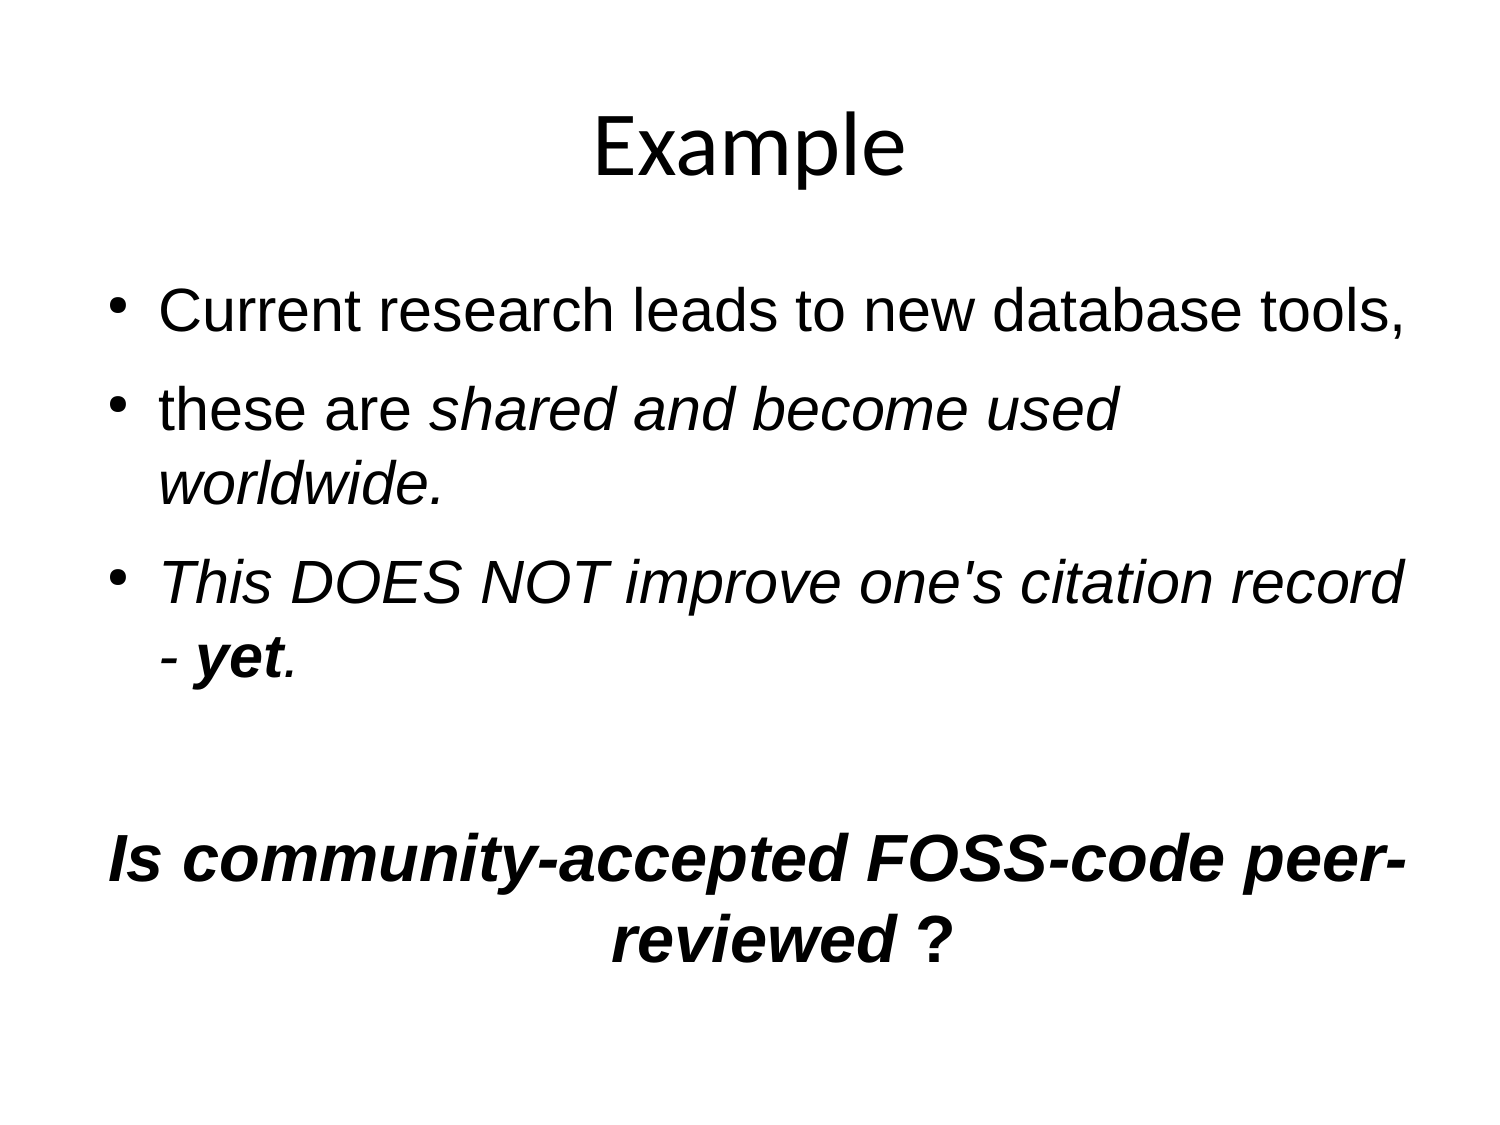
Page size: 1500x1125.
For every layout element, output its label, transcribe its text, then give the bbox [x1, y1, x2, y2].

title Example [75, 45, 1425, 233]
list Current research leads to new database tools, these are shared and become used worldwide. This DOES NOT improve one's citation record - yet. Is community-accepted FOSS-code peer-reviewed ? [75, 262, 1425, 1005]
